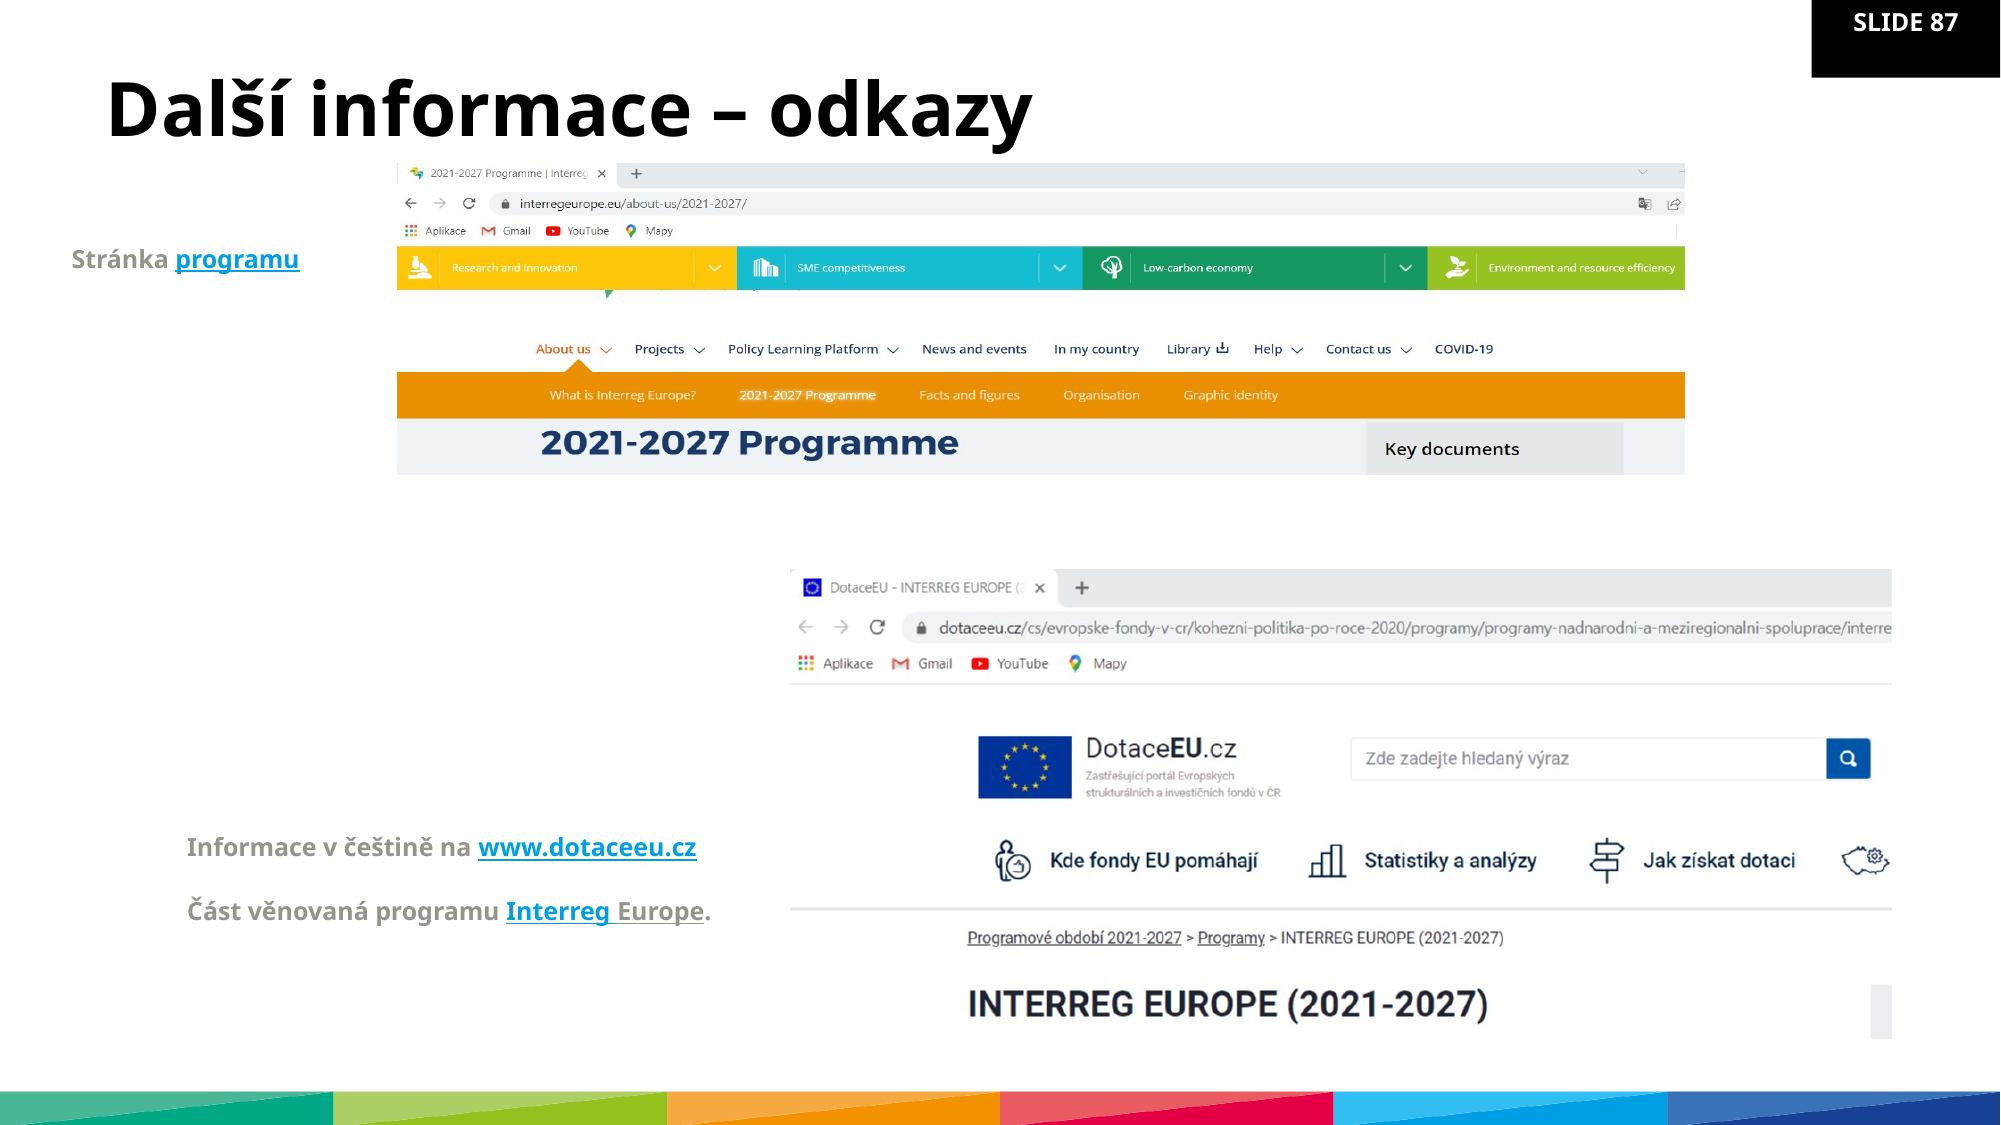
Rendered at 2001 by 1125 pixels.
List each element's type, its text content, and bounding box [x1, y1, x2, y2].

picture [790, 569, 1892, 1039]
picture [1668, 1091, 2000, 1125]
text_box Informace v češtině na www.dotaceeu.cz Část věnovaná programu Interreg Europe. [172, 824, 742, 938]
picture [0, 1091, 1662, 1125]
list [397, 163, 1685, 475]
title Další informace – odkazy [90, 3, 1816, 221]
text_box Stránka programu [56, 235, 337, 285]
